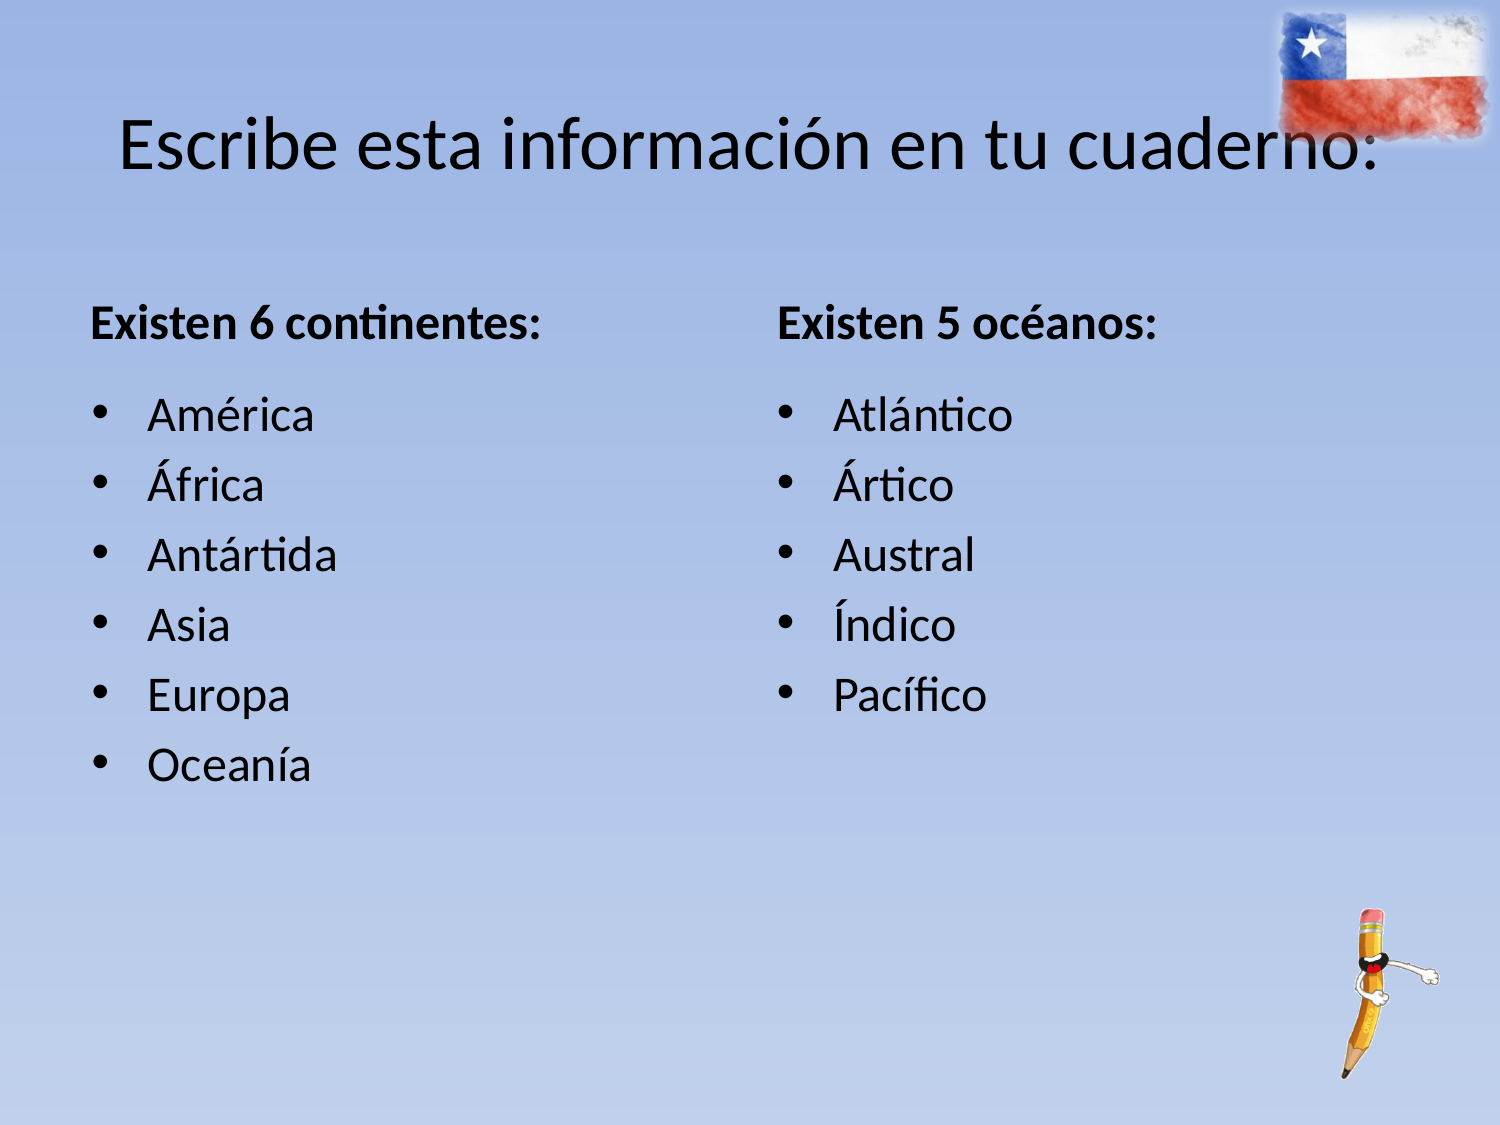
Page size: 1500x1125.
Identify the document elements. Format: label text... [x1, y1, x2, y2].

picture [1265, 0, 1500, 155]
list Existen 5 océanos: [761, 251, 1425, 357]
list Existen 6 continentes: [75, 251, 738, 357]
list América África Antártida Asia Europa Oceanía [76, 373, 740, 1022]
title Escribe esta información en tu cuaderno: [75, 45, 1425, 233]
list Atlántico Ártico Austral Índico Pacífico [761, 373, 1425, 1022]
picture [1251, 862, 1500, 1112]
